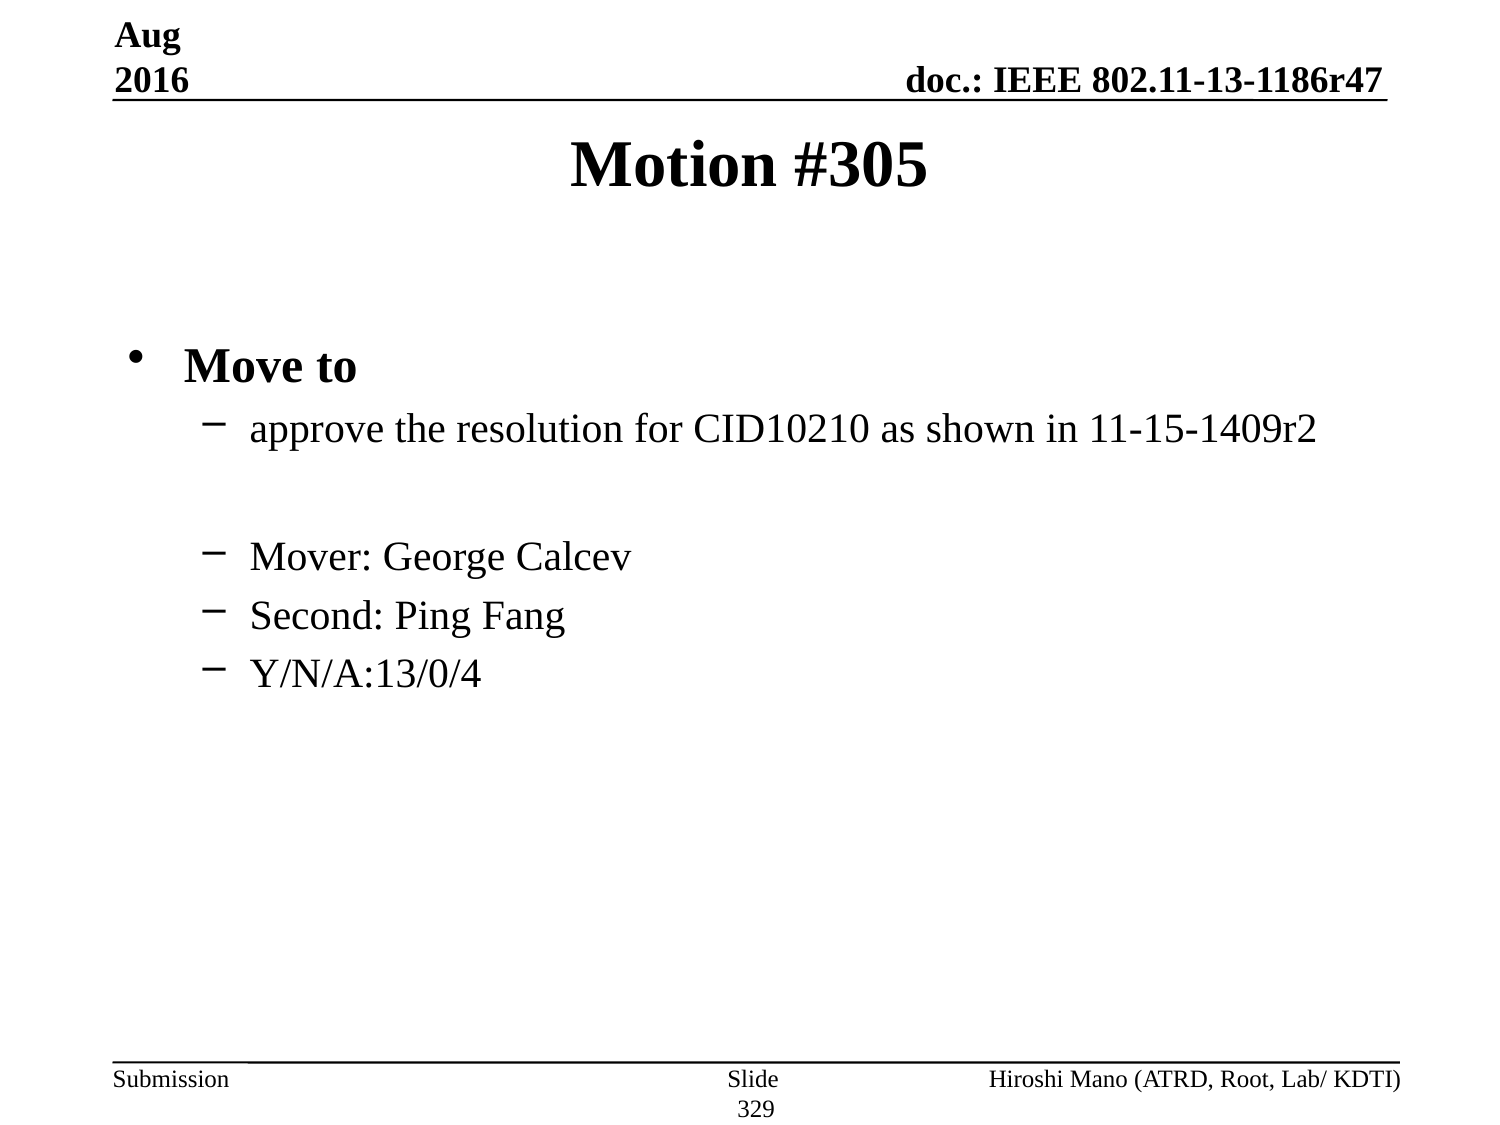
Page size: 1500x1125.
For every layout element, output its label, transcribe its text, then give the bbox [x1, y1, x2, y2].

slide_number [114, 54, 265, 101]
footer Hiroshi Mano (ATRD, Root, Lab/ KDTI) [984, 1061, 1402, 1093]
list Move to approve the resolution for CID10210 as shown in 11-15-1409r2 Mover: George Calcev Second: Ping Fang Y/N/A:13/0/4 [112, 324, 1388, 1001]
slide_number Slide 329 [712, 1061, 800, 1093]
title Motion #305 [112, 112, 1388, 288]
